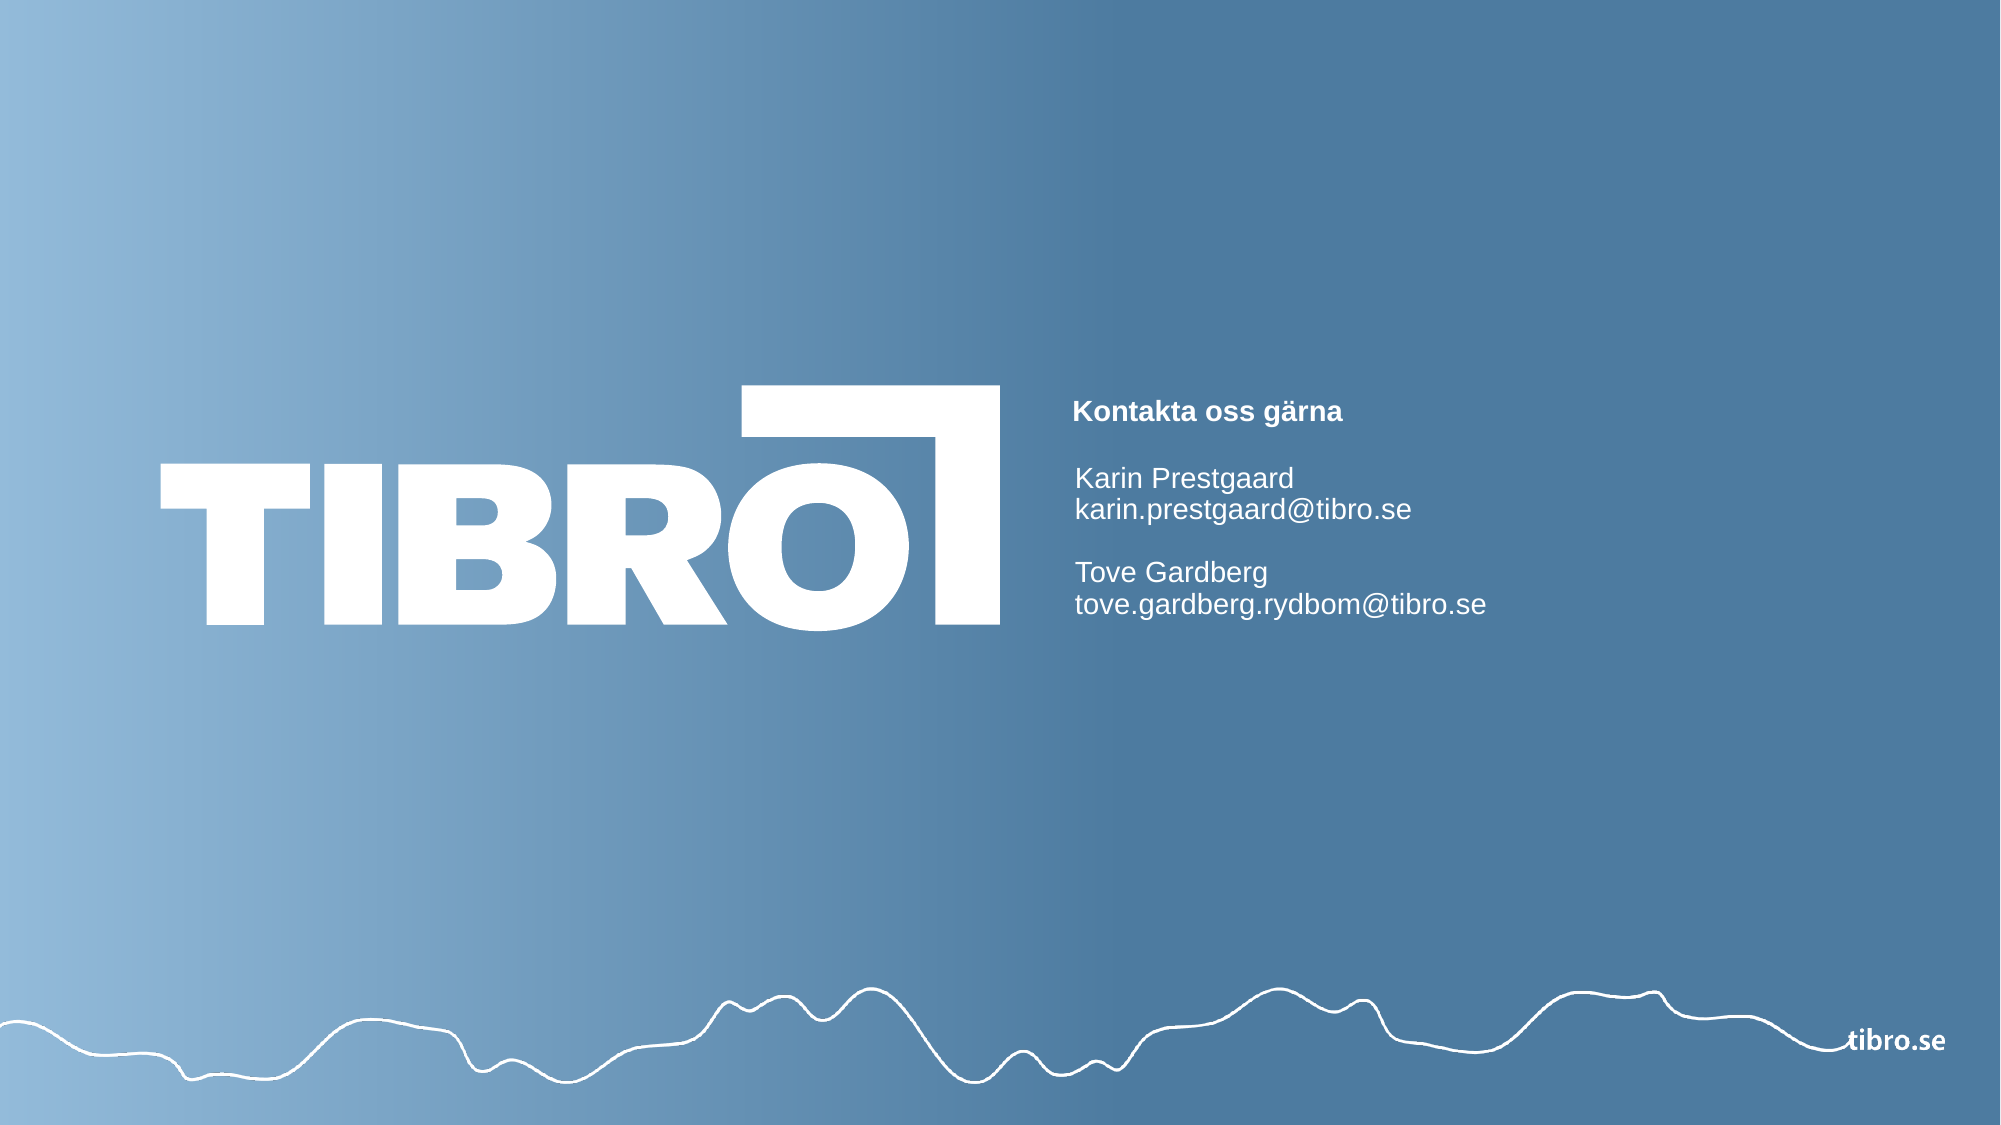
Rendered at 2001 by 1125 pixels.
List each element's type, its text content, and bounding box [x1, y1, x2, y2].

picture [0, 987, 1945, 1084]
list Karin Prestgaard karin.prestgaard@tibro.se Tove Gardberg tove.gardberg.rydbom@tibro.se [1074, 431, 1547, 742]
